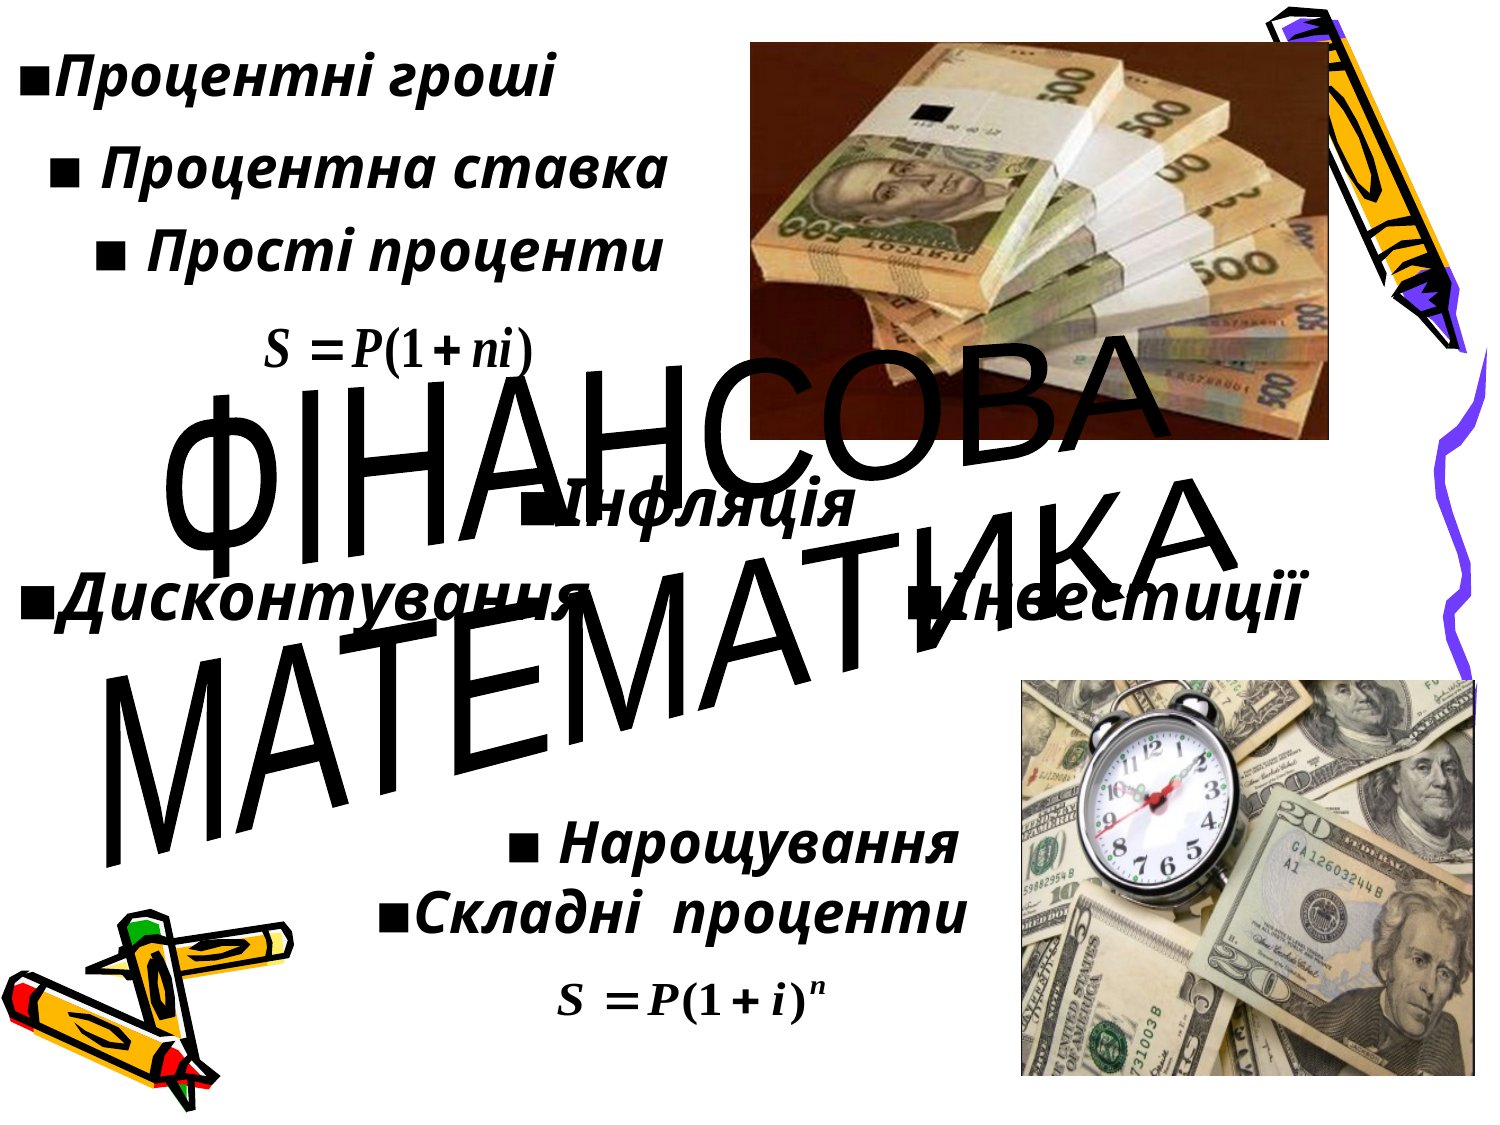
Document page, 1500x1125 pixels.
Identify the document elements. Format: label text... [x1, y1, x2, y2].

picture [749, 42, 1329, 440]
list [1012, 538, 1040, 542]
list ▪Процентні гроші ▪ Процентна ставка ▪ Прості проценти ▪Інфляція ▪Дисконтування ▪Інвестиції [0, 543, 1375, 1071]
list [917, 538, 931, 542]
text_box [253, 314, 542, 392]
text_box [546, 964, 835, 1035]
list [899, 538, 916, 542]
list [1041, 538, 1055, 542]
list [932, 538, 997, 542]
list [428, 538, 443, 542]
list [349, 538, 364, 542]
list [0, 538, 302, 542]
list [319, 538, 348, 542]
list ▪Процентні гроші ▪ Процентна ставка ▪ Прості проценти ▪Інфляція ▪Дисконтування ▪Інвестиції [0, 31, 1375, 537]
list ▪Процентні гроші ▪ Процентна ставка ▪ Прості проценти ▪Інфляція ▪Дисконтування ▪Інвестиції [444, 538, 898, 542]
picture [1021, 680, 1475, 1076]
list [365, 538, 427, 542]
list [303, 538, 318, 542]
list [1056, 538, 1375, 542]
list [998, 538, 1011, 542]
